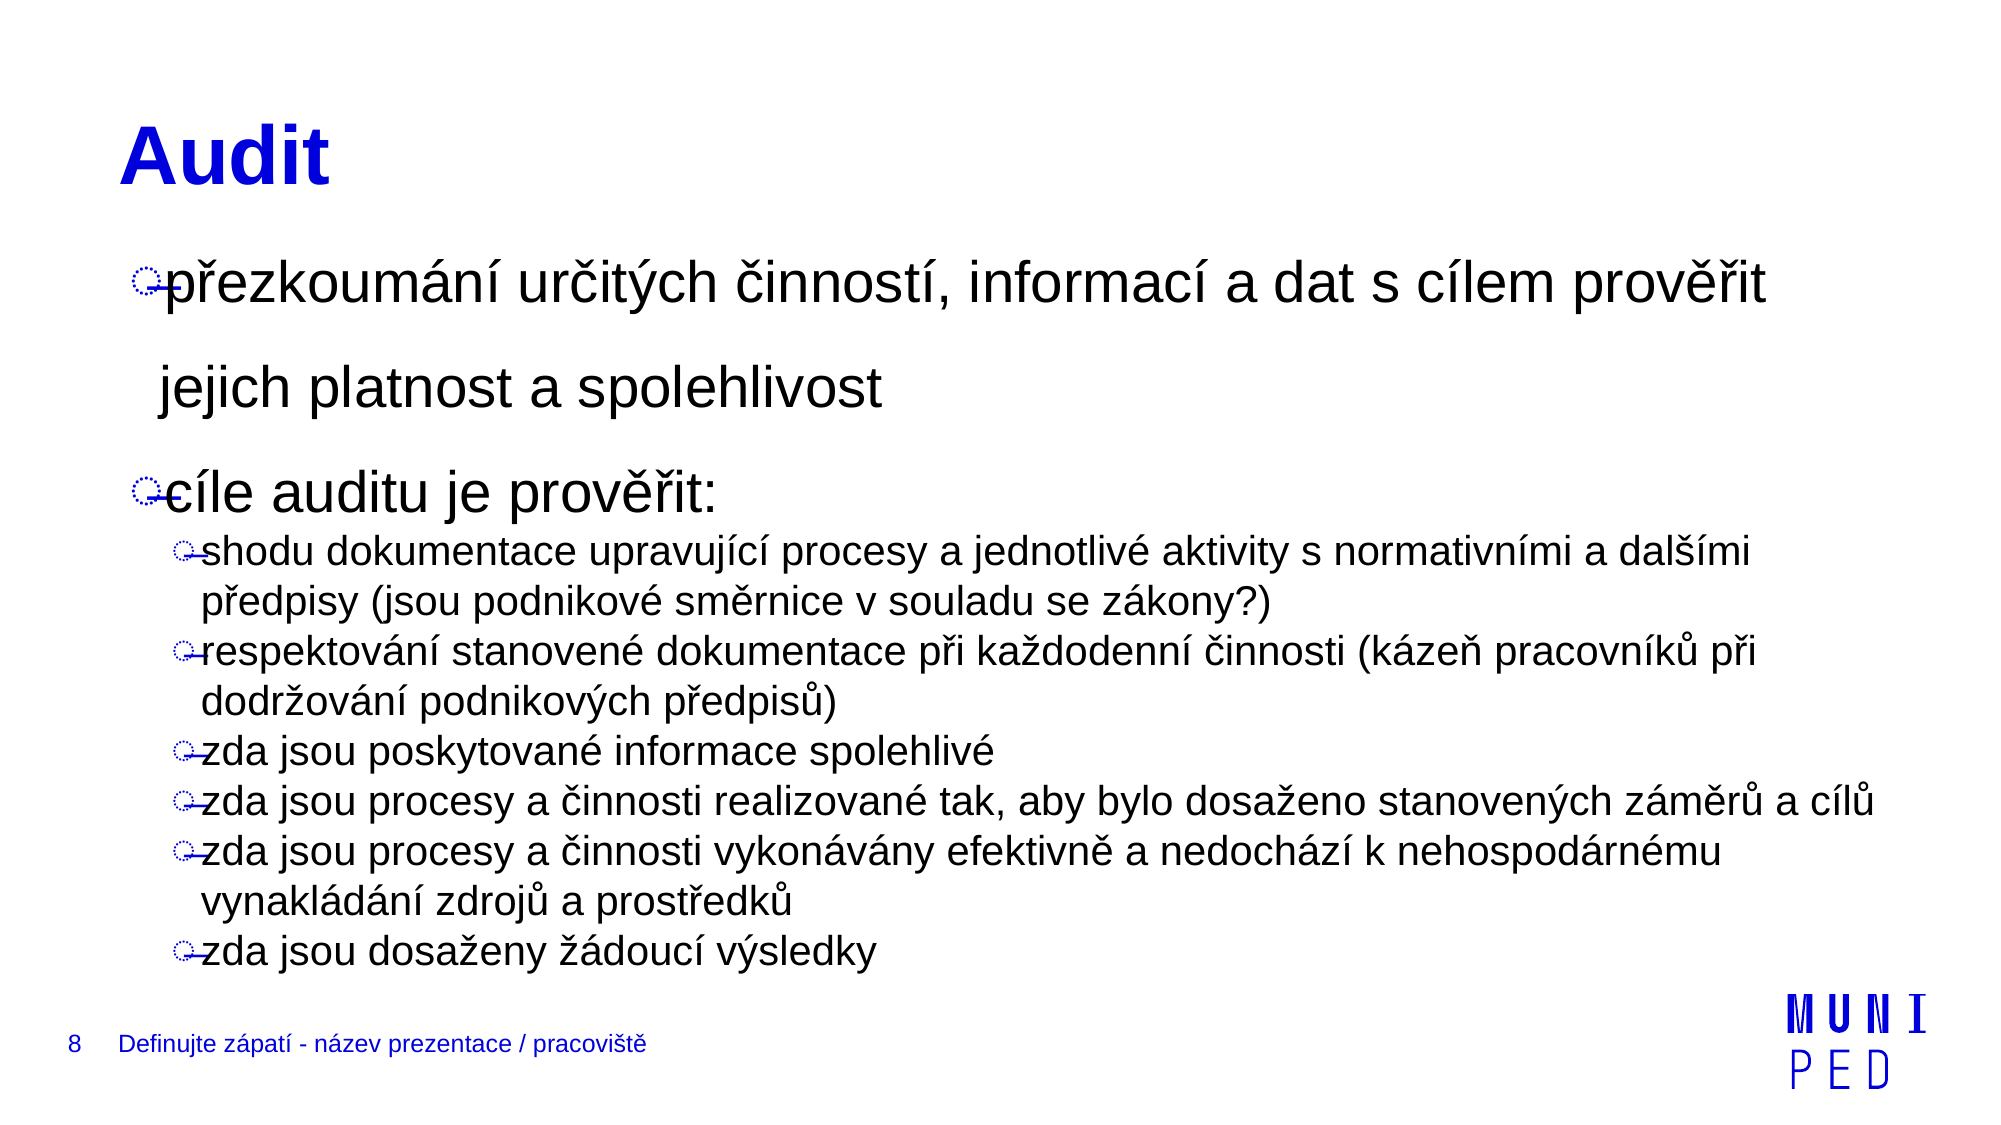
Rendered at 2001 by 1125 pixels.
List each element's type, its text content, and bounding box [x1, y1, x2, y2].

slide_number 8 [67, 1021, 110, 1063]
list přezkoumání určitých činností, informací a dat s cílem prověřit jejich platnost a spolehlivost cíle auditu je prověřit: shodu dokumentace upravující procesy a jednotlivé aktivity s normativními a dalšími předpisy (jsou podnikové směrnice v souladu se zákony?) respektování stanovené dokumentace při každodenní činnosti (kázeň pracovníků při dodržování podnikových předpisů) zda jsou poskytované informace spolehlivé zda jsou procesy a činnosti realizované tak, aby bylo dosaženo stanovených záměrů a cílů zda jsou procesy a činnosti vykonávány efektivně a nedochází k nehospodárnému vynakládání zdrojů a prostředků zda jsou dosaženy žádoucí výsledky [118, 208, 1883, 957]
footer Definujte zápatí - název prezentace / pracoviště [118, 1021, 1418, 1063]
title Audit [118, 118, 1883, 193]
